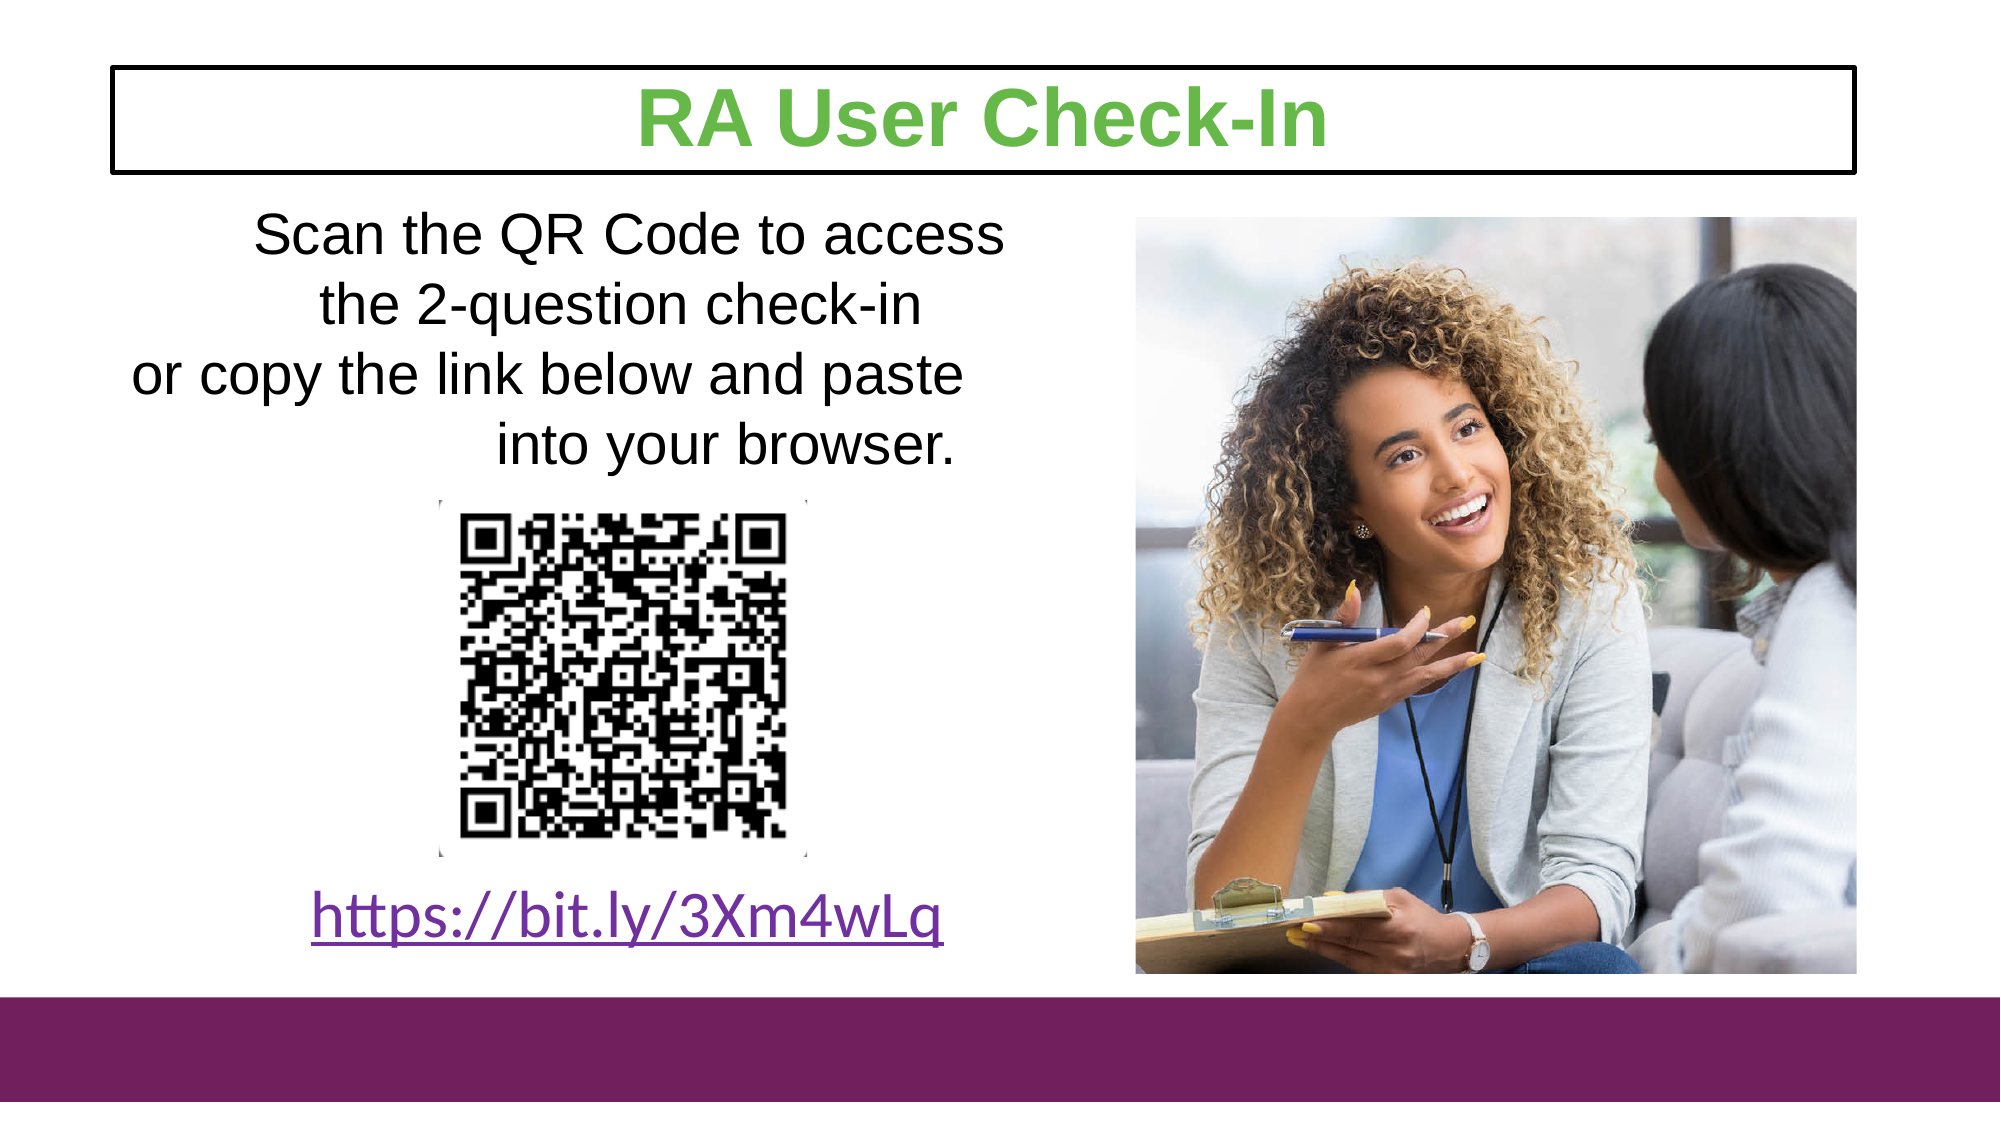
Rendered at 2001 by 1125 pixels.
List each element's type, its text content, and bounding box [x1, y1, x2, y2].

text_box Scan the QR Code to access the 2-question check-in or copy the link below and paste into your browser. [112, 188, 1147, 458]
picture [1135, 217, 1857, 974]
text_box [0, 996, 2000, 1103]
list RA User Check-In [112, 67, 1855, 173]
text_box https://bit.ly/3Xm4wLq [295, 863, 1035, 959]
picture [438, 500, 808, 857]
